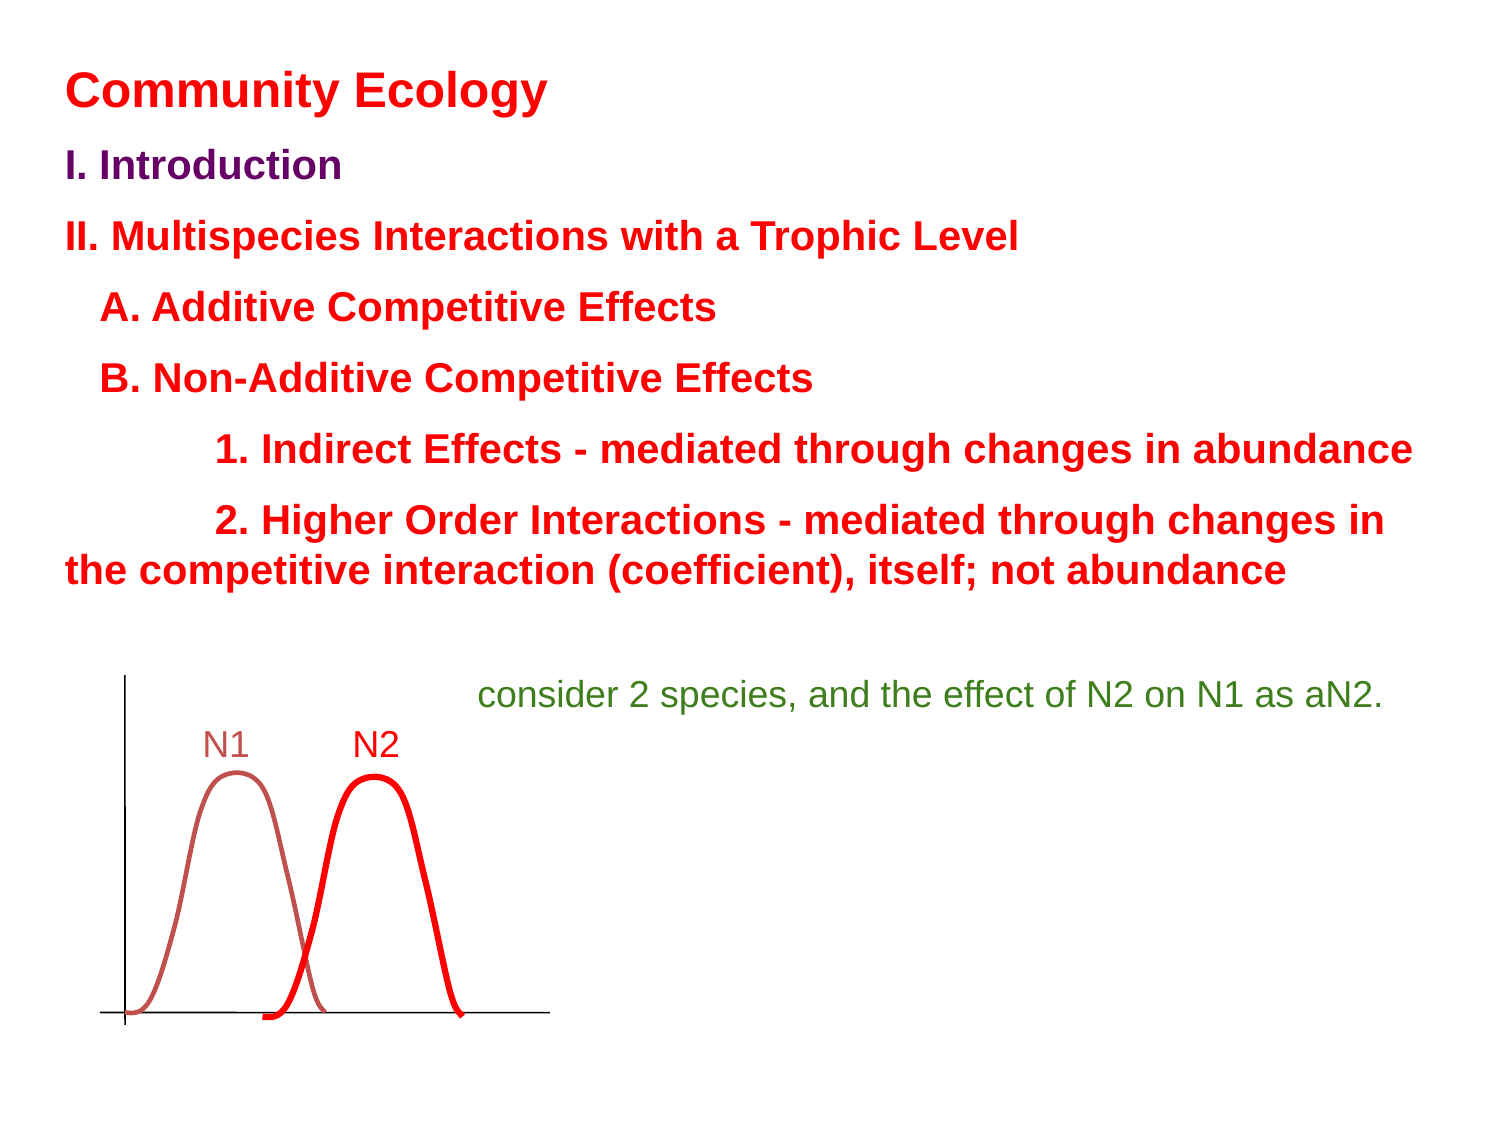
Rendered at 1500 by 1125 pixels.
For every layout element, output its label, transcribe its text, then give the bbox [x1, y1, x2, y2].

text_box [125, 773, 305, 1013]
text_box [262, 776, 463, 1018]
text_box Community Ecology I. Introduction II. Multispecies Interactions with a Trophic Level A. Additive Competitive Effects B. Non-Additive Competitive Effects 1. Indirect Effects - mediated through changes in abundance 2. Higher Order Interactions - mediated through changes in the competitive interaction (coefficient), itself; not abundance [50, 50, 1450, 600]
text_box N1 [187, 712, 288, 773]
text_box consider 2 species, and the effect of N2 on N1 as aN2. [462, 662, 1438, 723]
text_box N2 [337, 712, 438, 773]
